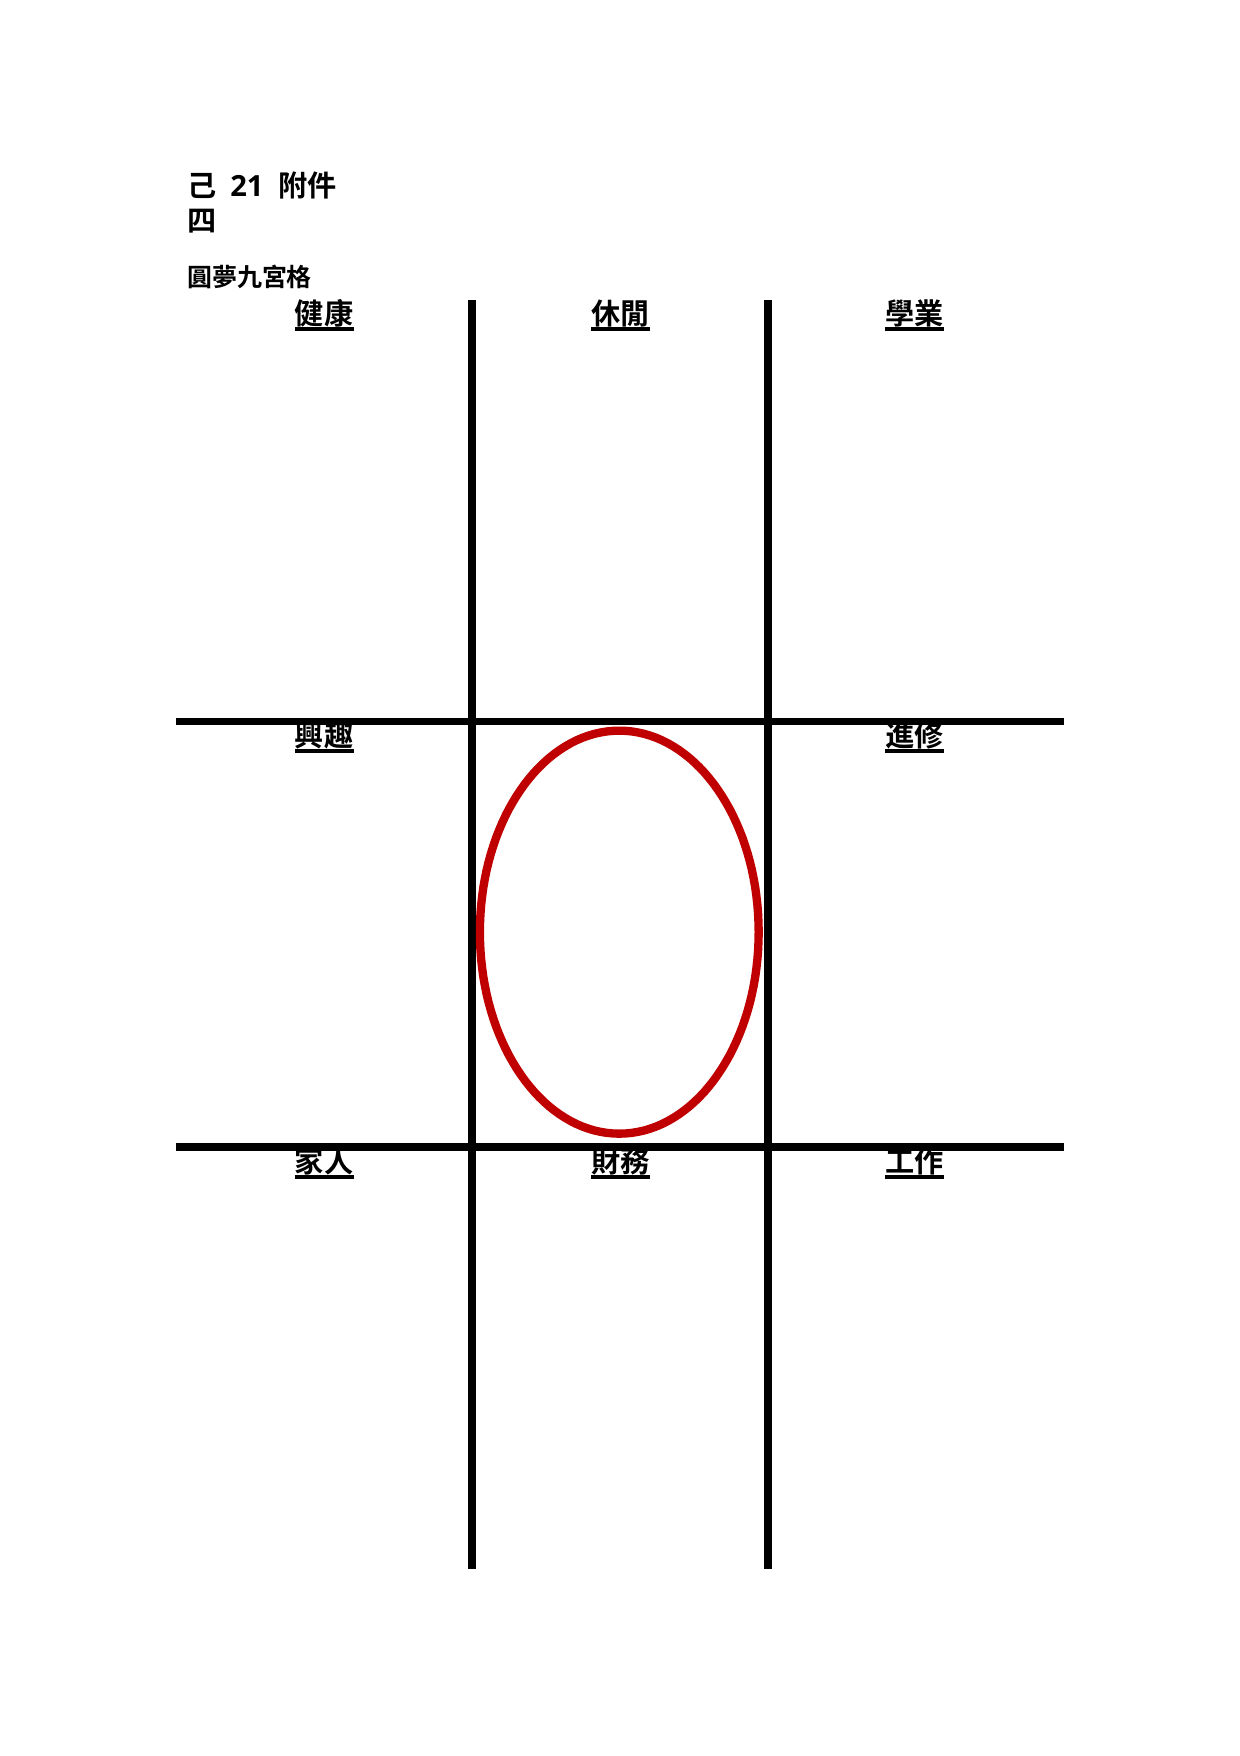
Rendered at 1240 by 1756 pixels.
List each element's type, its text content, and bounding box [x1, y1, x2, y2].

table_cell 家人 [176, 1151, 468, 1569]
table_cell 興趣 [176, 725, 468, 1143]
table_header 學業 [772, 300, 1064, 718]
table_header 健康 [176, 300, 468, 718]
table_cell 財務 [476, 1151, 764, 1569]
text_box [479, 730, 759, 1134]
text_box 己 21 附件四 圓夢九宮格 [185, 166, 351, 292]
table_cell 進修 [772, 725, 1064, 1143]
table_header 休閒 [476, 300, 764, 718]
table_cell 工作 [772, 1151, 1064, 1569]
table_cell [476, 725, 764, 1143]
